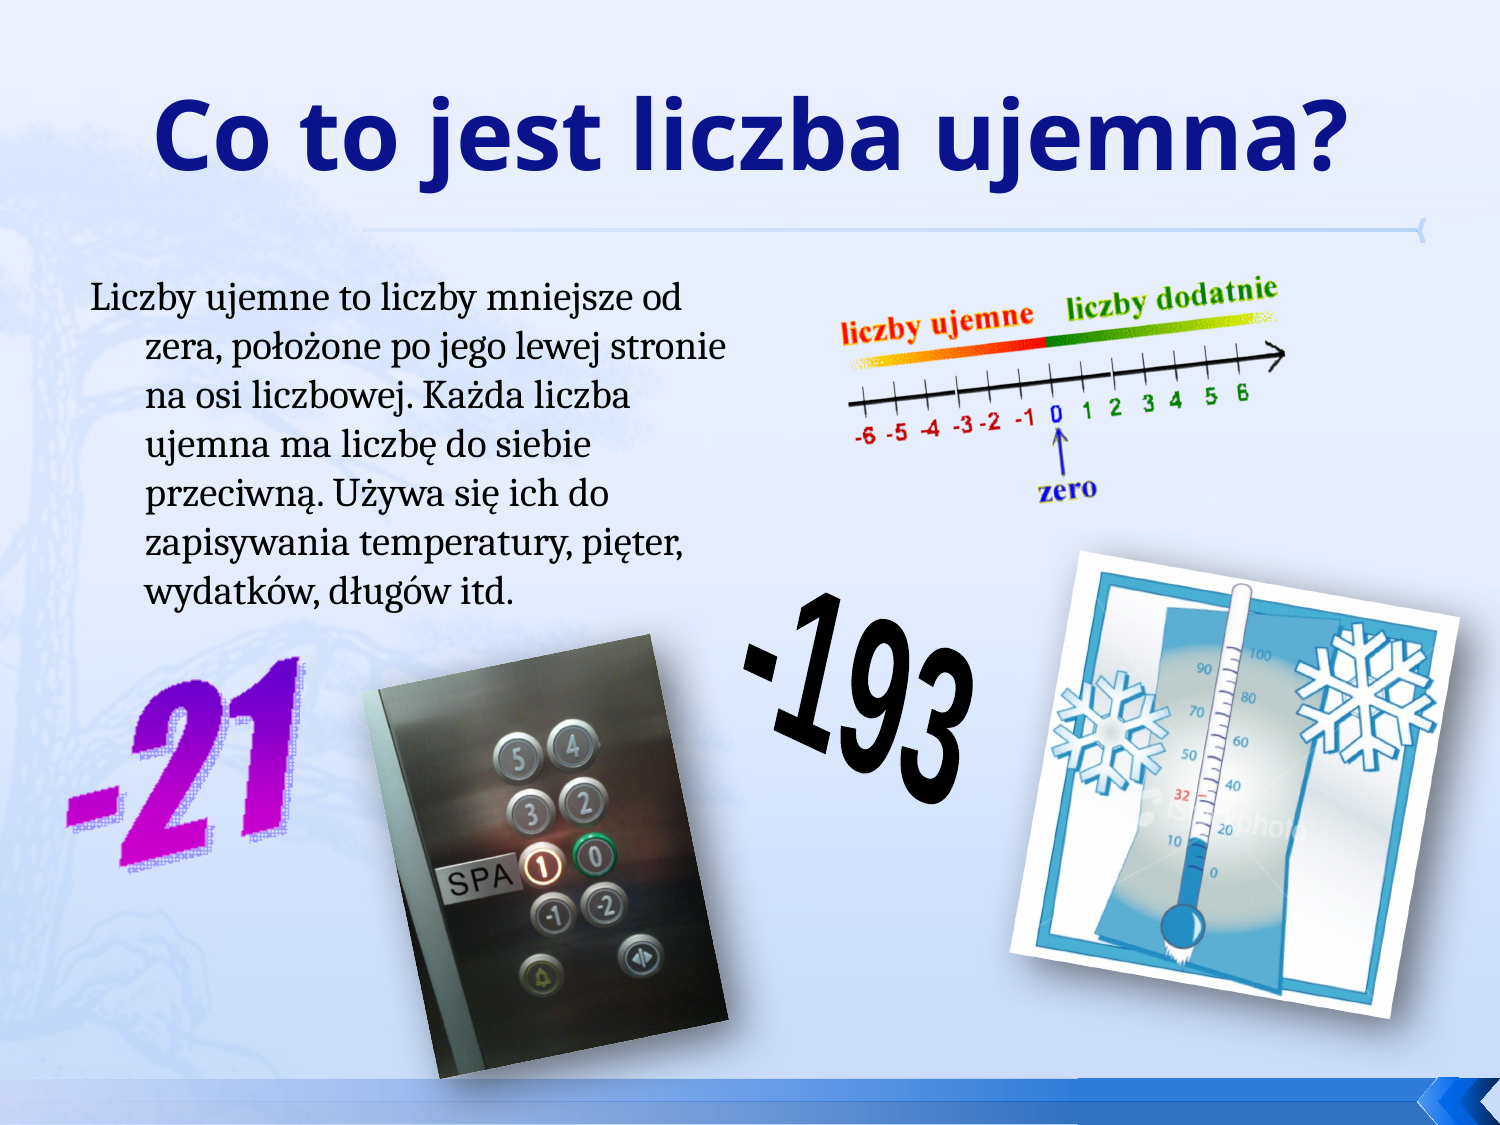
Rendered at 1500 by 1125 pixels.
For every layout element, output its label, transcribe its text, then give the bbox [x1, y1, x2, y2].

picture [1010, 551, 1459, 1018]
title Co to jest liczba ujemna? [75, 30, 1425, 233]
picture [64, 656, 306, 875]
picture [361, 634, 728, 1079]
list Liczby ujemne to liczby mniejsze od zera, położone po jego lewej stronie na osi liczbowej. Każda liczba ujemna ma liczbę do siebie przeciwną. Używa się ich do zapisywania temperatury, pięter, wydatków, długów itd. [75, 262, 750, 622]
picture [835, 267, 1301, 528]
